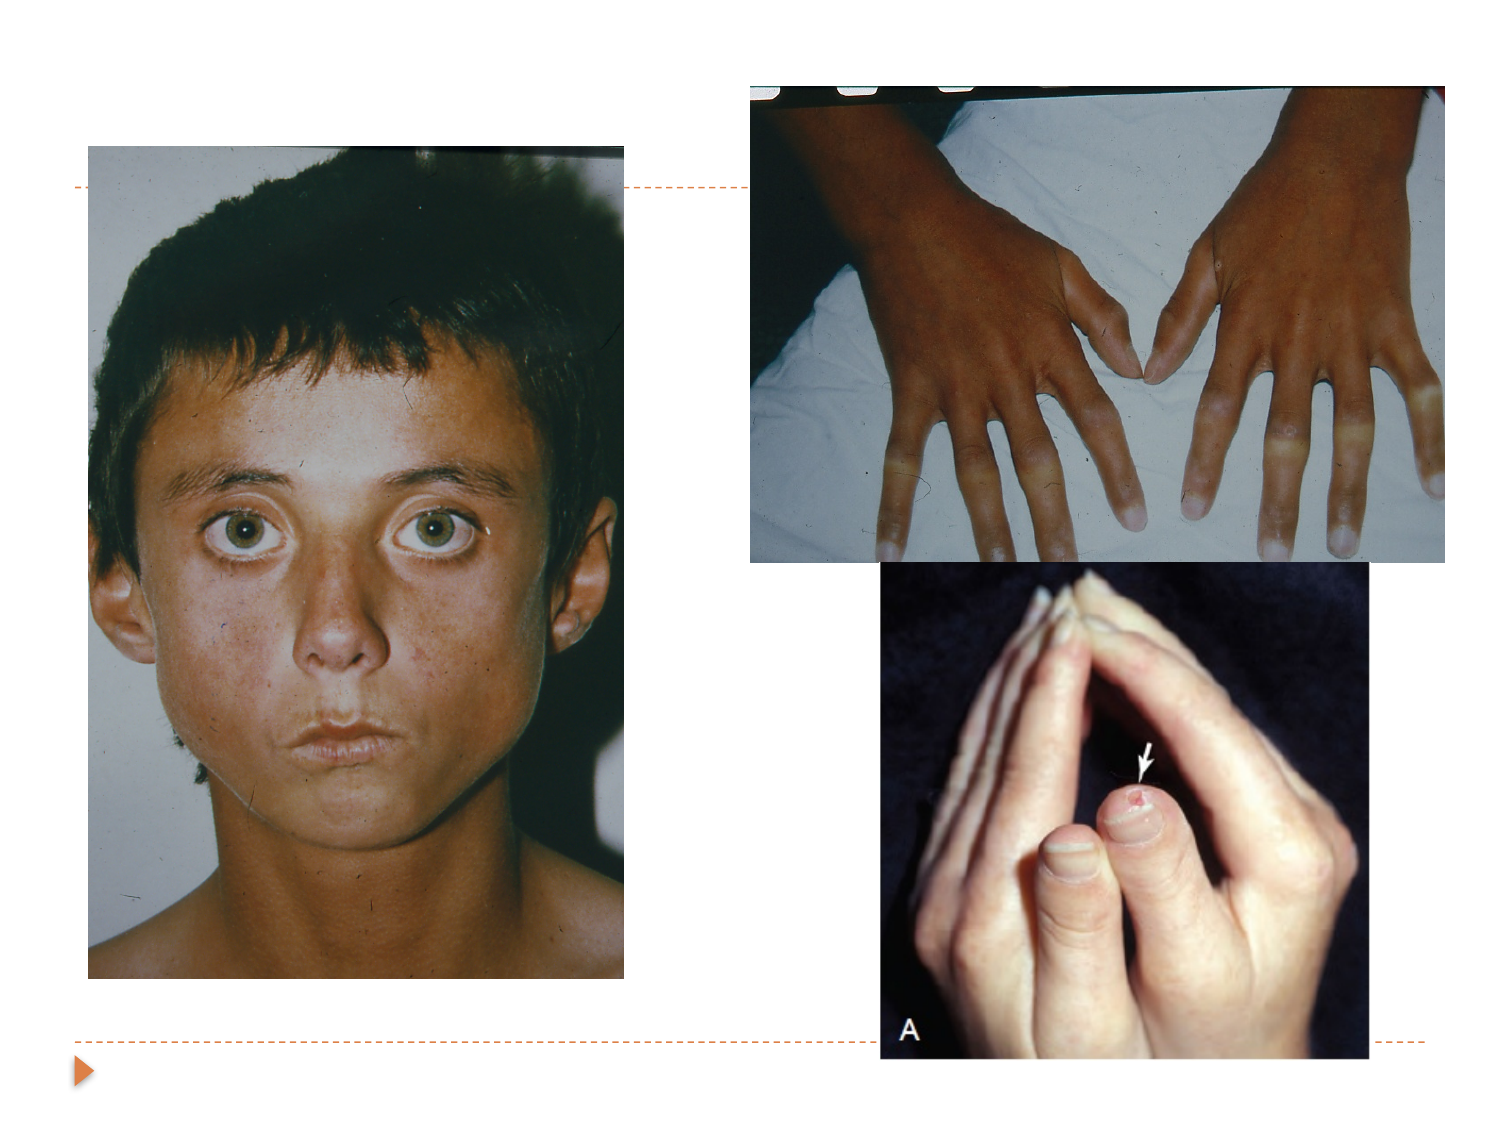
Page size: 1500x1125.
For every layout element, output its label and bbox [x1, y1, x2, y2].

list [749, 86, 1445, 563]
picture [879, 562, 1371, 1062]
picture [88, 146, 625, 979]
